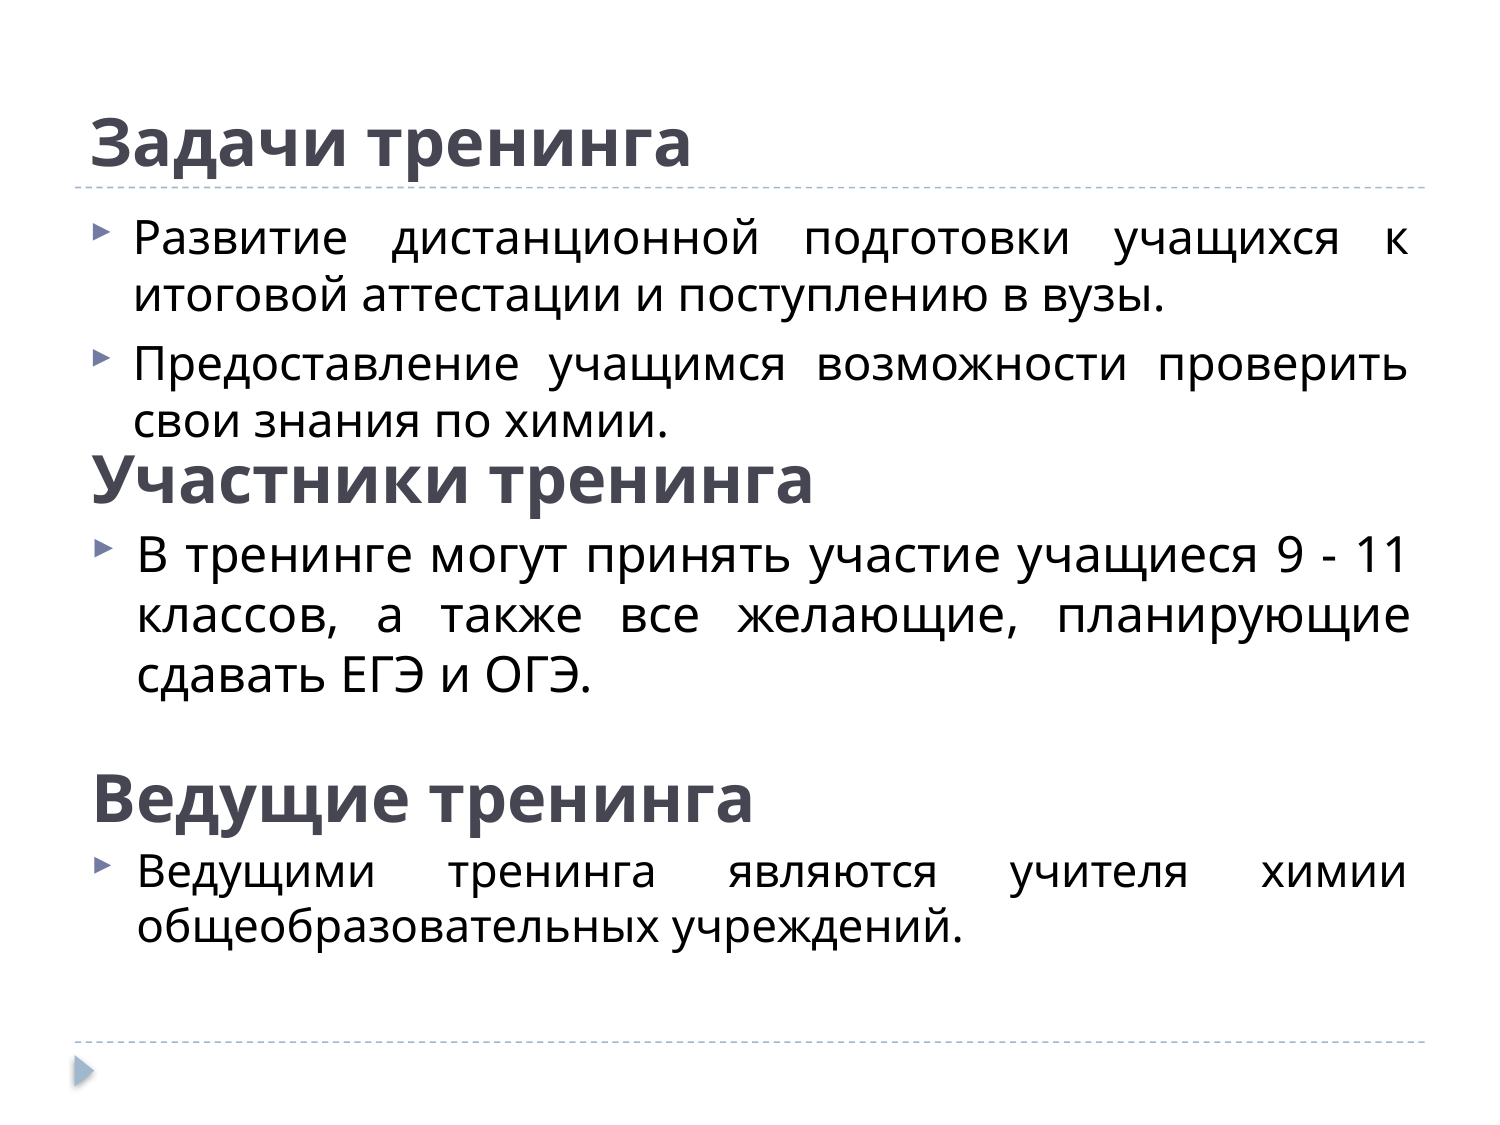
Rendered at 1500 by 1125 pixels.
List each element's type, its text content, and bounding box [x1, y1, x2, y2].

text_box Ведущие тренинга [76, 680, 1427, 844]
text_box В тренинге могут принять участие учащиеся 9 - 11 классов, а также все желающие, планирующие сдавать ЕГЭ и ОГЭ. [76, 515, 1427, 680]
text_box Участники тренинга [76, 361, 1427, 515]
list Развитие дистанционной подготовки учащихся к итоговой аттестации и поступлению в вузы. Предоставление учащимся возможности проверить свои знания по химии. [75, 200, 1425, 457]
title Задачи тренинга [75, 24, 1425, 188]
text_box Ведущими тренинга являются учителя химии общеобразовательных учреждений. [76, 834, 1424, 988]
